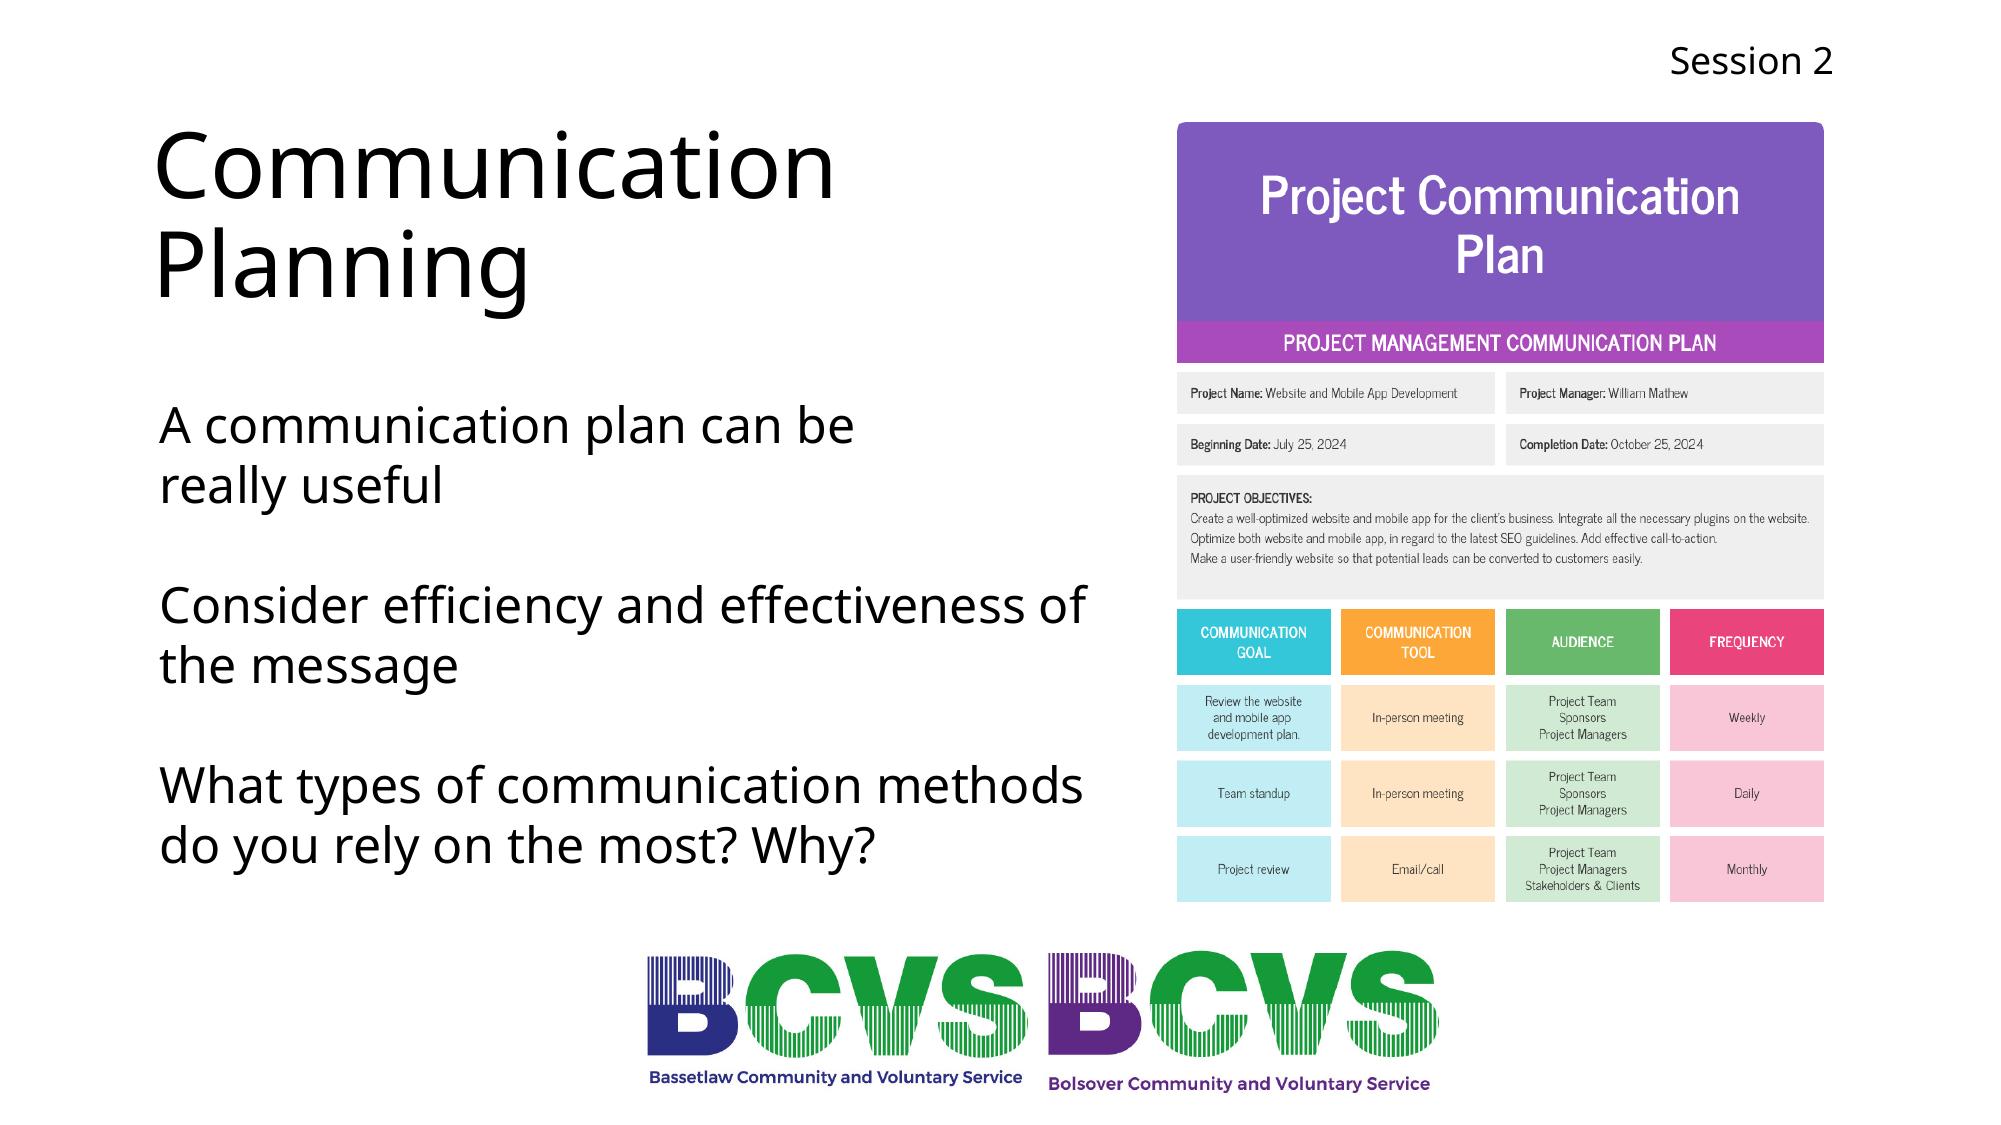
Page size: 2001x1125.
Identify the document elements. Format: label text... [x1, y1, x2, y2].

picture [639, 946, 1451, 1099]
title Communication Planning [137, 59, 1069, 377]
picture [1145, 90, 1853, 909]
text_box Session 2 [1607, 29, 1898, 90]
text_box A communication plan can be really useful Consider efficiency and effectiveness of the message What types of communication methods do you rely on the most? Why? [145, 385, 1111, 881]
